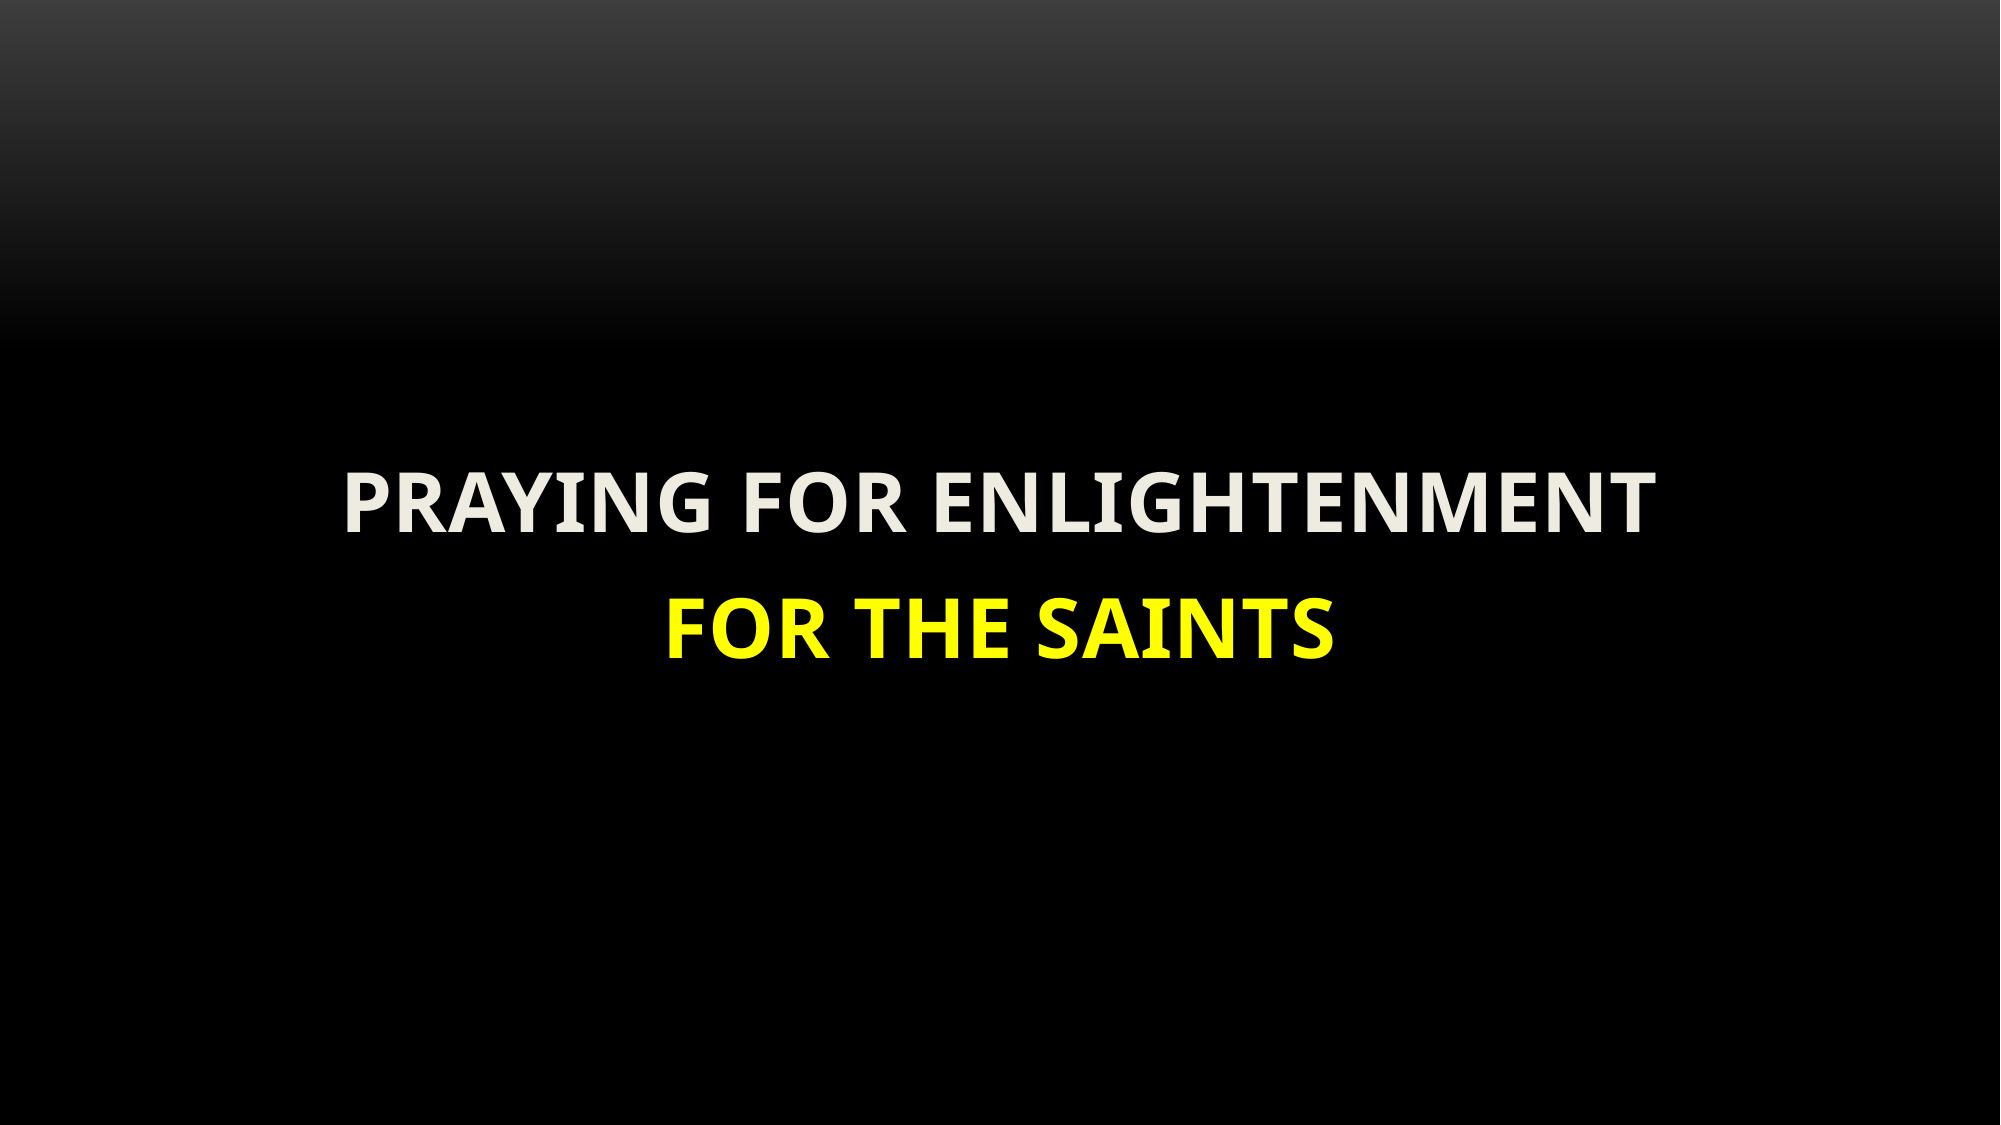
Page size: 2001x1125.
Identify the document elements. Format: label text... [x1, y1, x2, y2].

list PRAYING FOR ENLIGHTENMENT FOR THE SAINTS [137, 439, 1863, 686]
